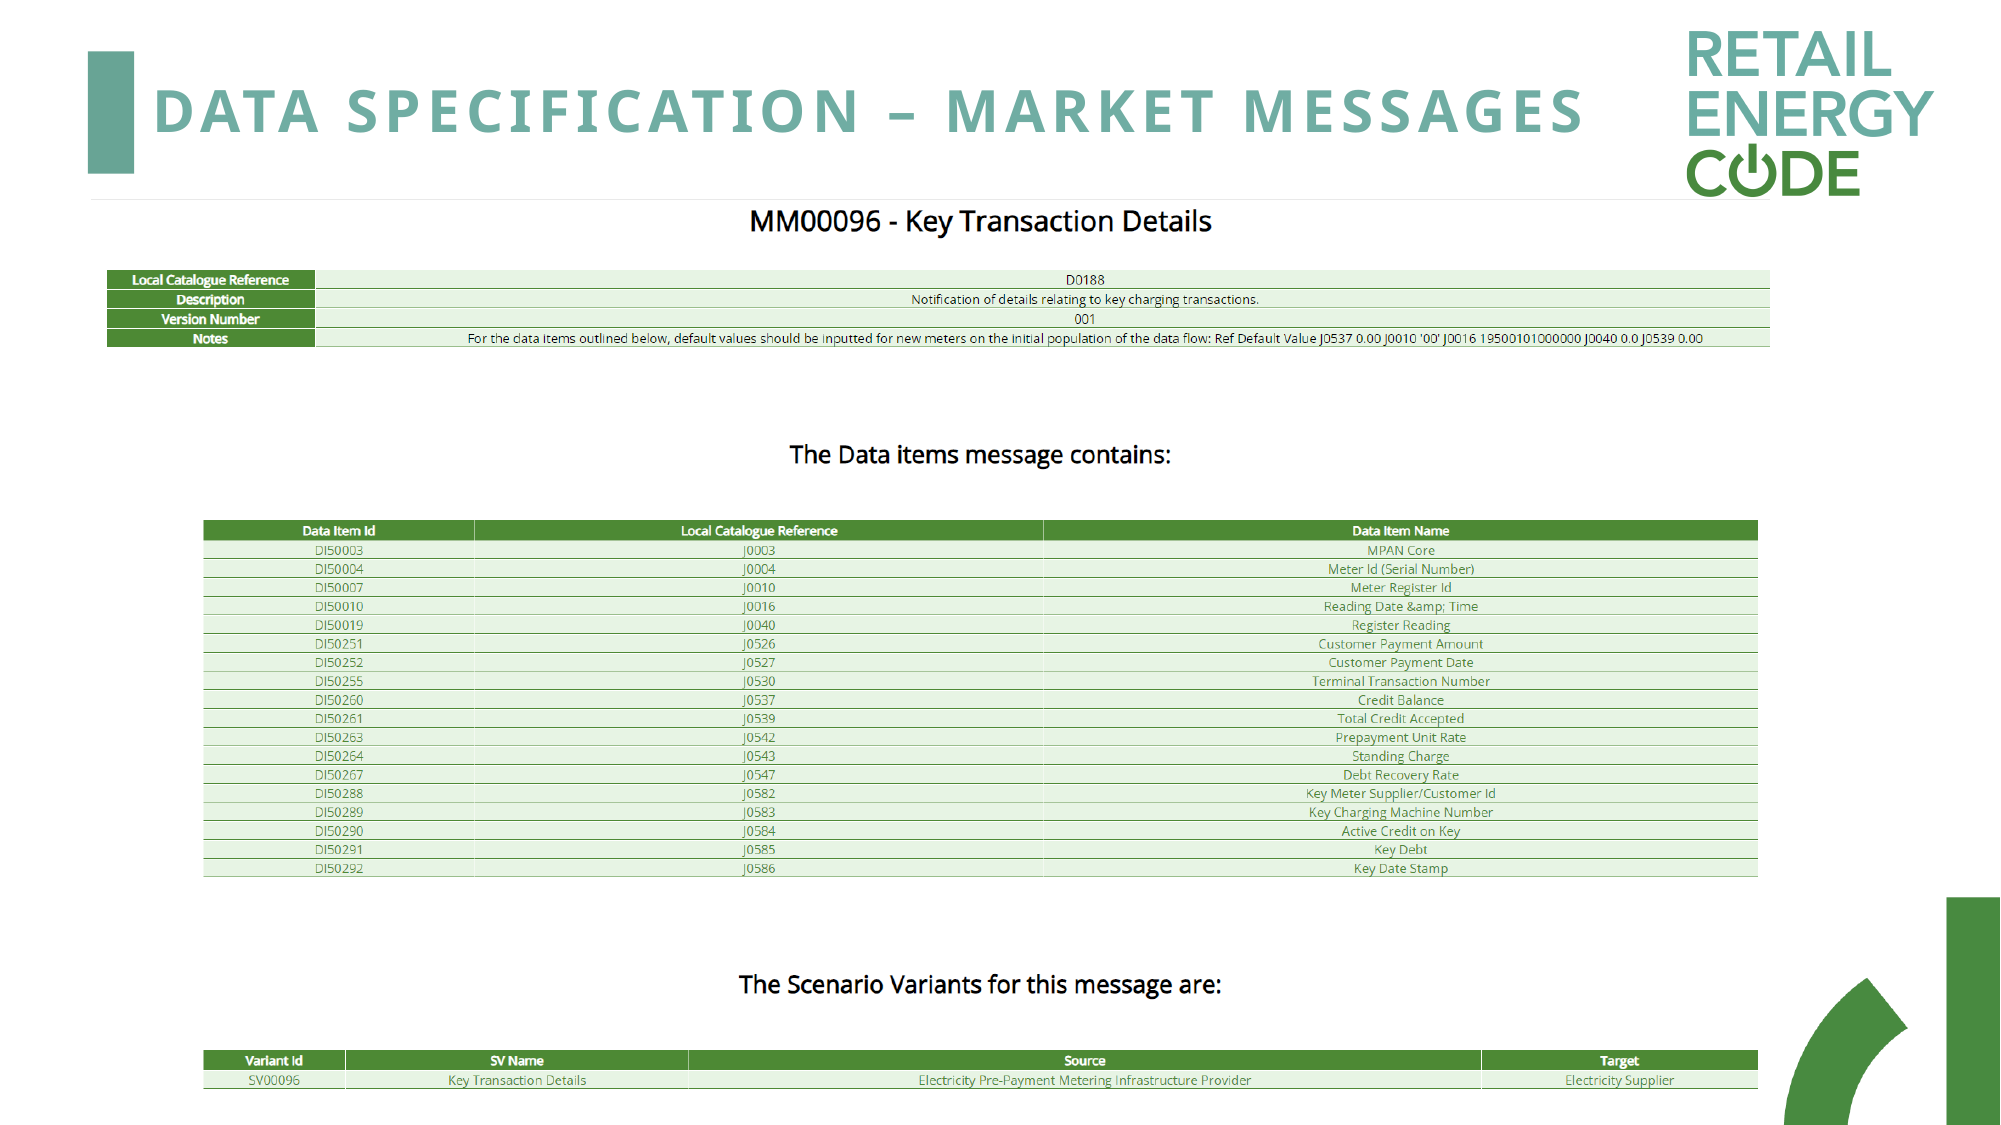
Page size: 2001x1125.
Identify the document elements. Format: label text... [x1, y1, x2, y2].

picture [1782, 897, 2000, 1125]
title data specification – Market messages [137, 59, 1661, 169]
picture [91, 27, 1936, 1098]
